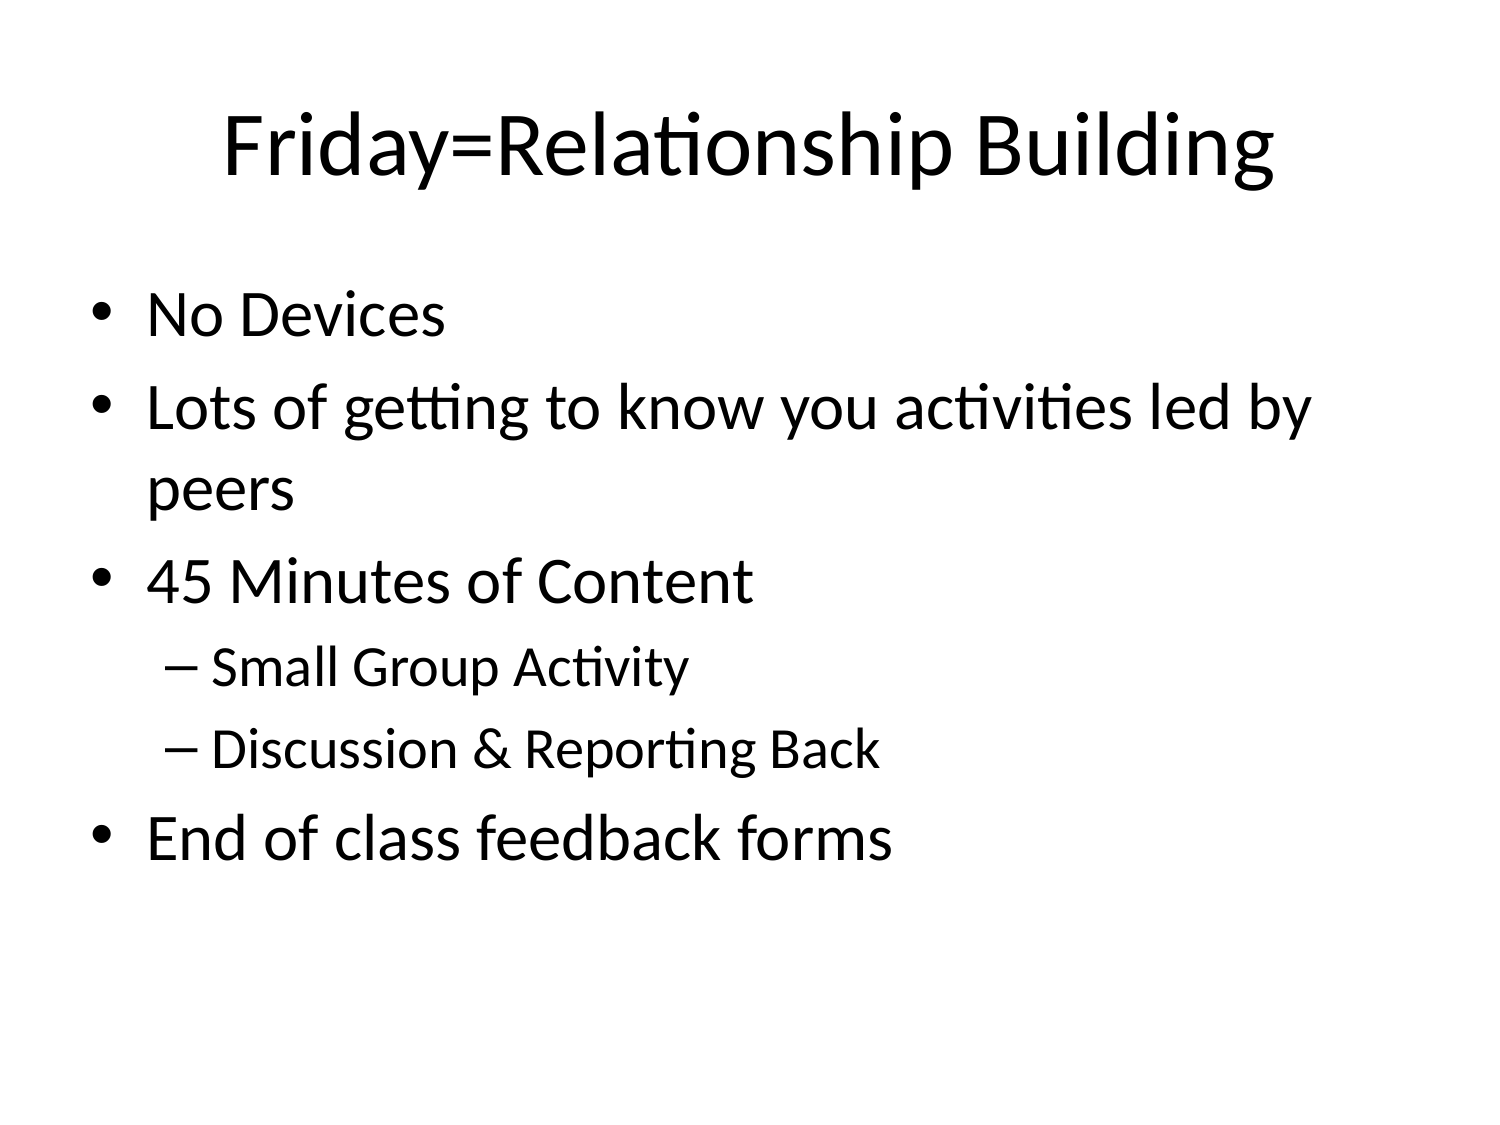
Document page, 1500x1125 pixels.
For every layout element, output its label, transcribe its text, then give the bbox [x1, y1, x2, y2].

title Friday=Relationship Building [75, 45, 1425, 233]
list No Devices Lots of getting to know you activities led by peers 45 Minutes of Content Small Group Activity Discussion & Reporting Back End of class feedback forms [75, 262, 1425, 1005]
